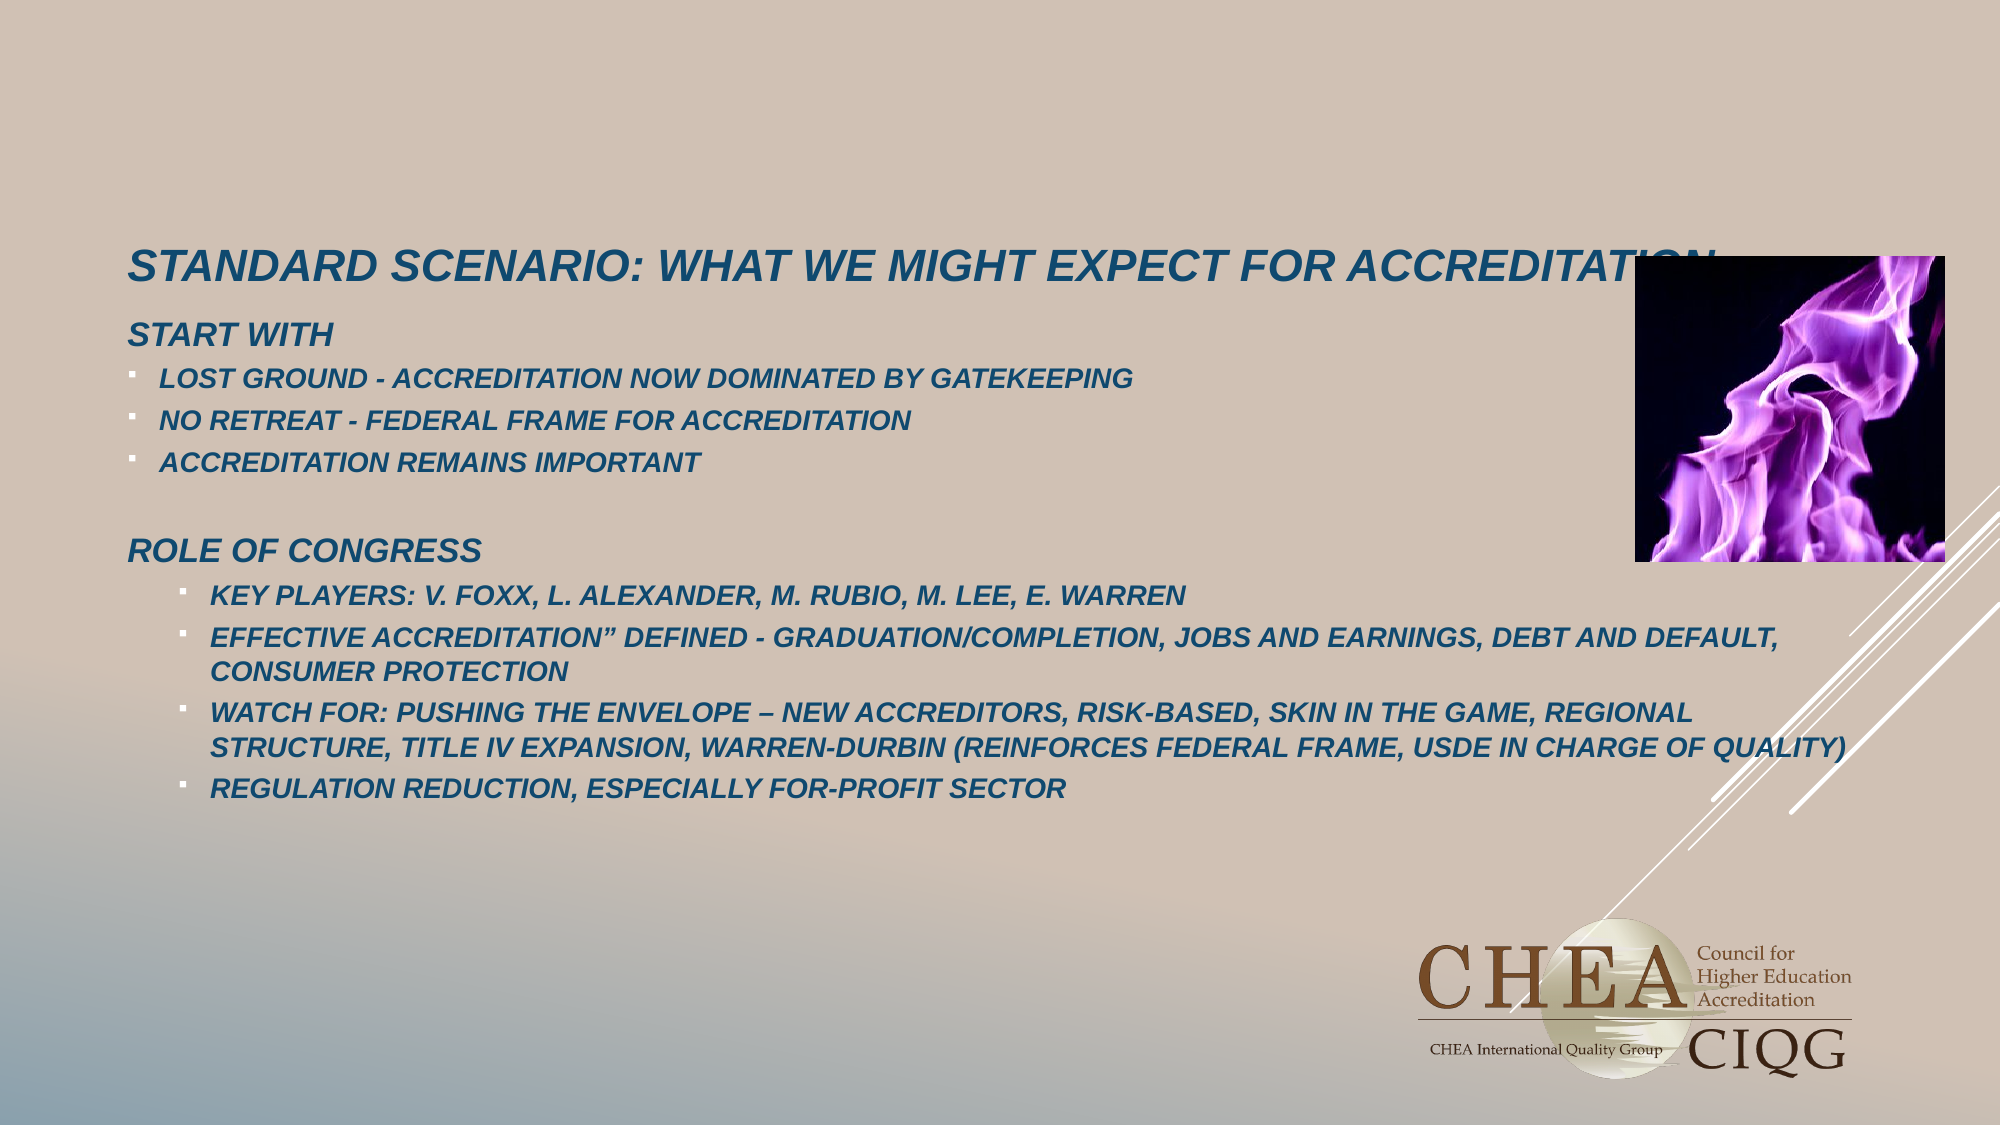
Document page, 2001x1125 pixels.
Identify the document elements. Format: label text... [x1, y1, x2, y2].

list STANDARD SCENARIO: WHAT WE MIGHT EXPECT FOR ACCREDITATION START WITH LOST GROUND - ACCREDITATION NOW DOMINATED BY GATEKEEPING NO RETREAT - FEDERAL FRAME FOR ACCREDITATION ACCREDITATION REMAINS IMPORTANT ROLE OF CONGRESS KEY PLAYERS: V. FOXX, L. ALEXANDER, M. RUBIO, M. LEE, E. WARREN EFFECTIVE ACCREDITATION” DEFINED - GRADUATION/COMPLETION, JOBS AND EARNINGS, DEBT AND DEFAULT, CONSUMER PROTECTION WATCH FOR: PUSHING THE ENVELOPE – NEW ACCREDITORS, RISK-BASED, SKIN IN THE GAME, REGIONAL STRUCTURE, TITLE IV EXPANSION, WARREN-DURBIN (REINFORCES FEDERAL FRAME, USDE IN CHARGE OF QUALITY) REGULATION REDUCTION, ESPECIALLY FOR-PROFIT SECTOR [112, 31, 1862, 855]
picture [1634, 256, 1946, 562]
picture [1408, 906, 1862, 1091]
